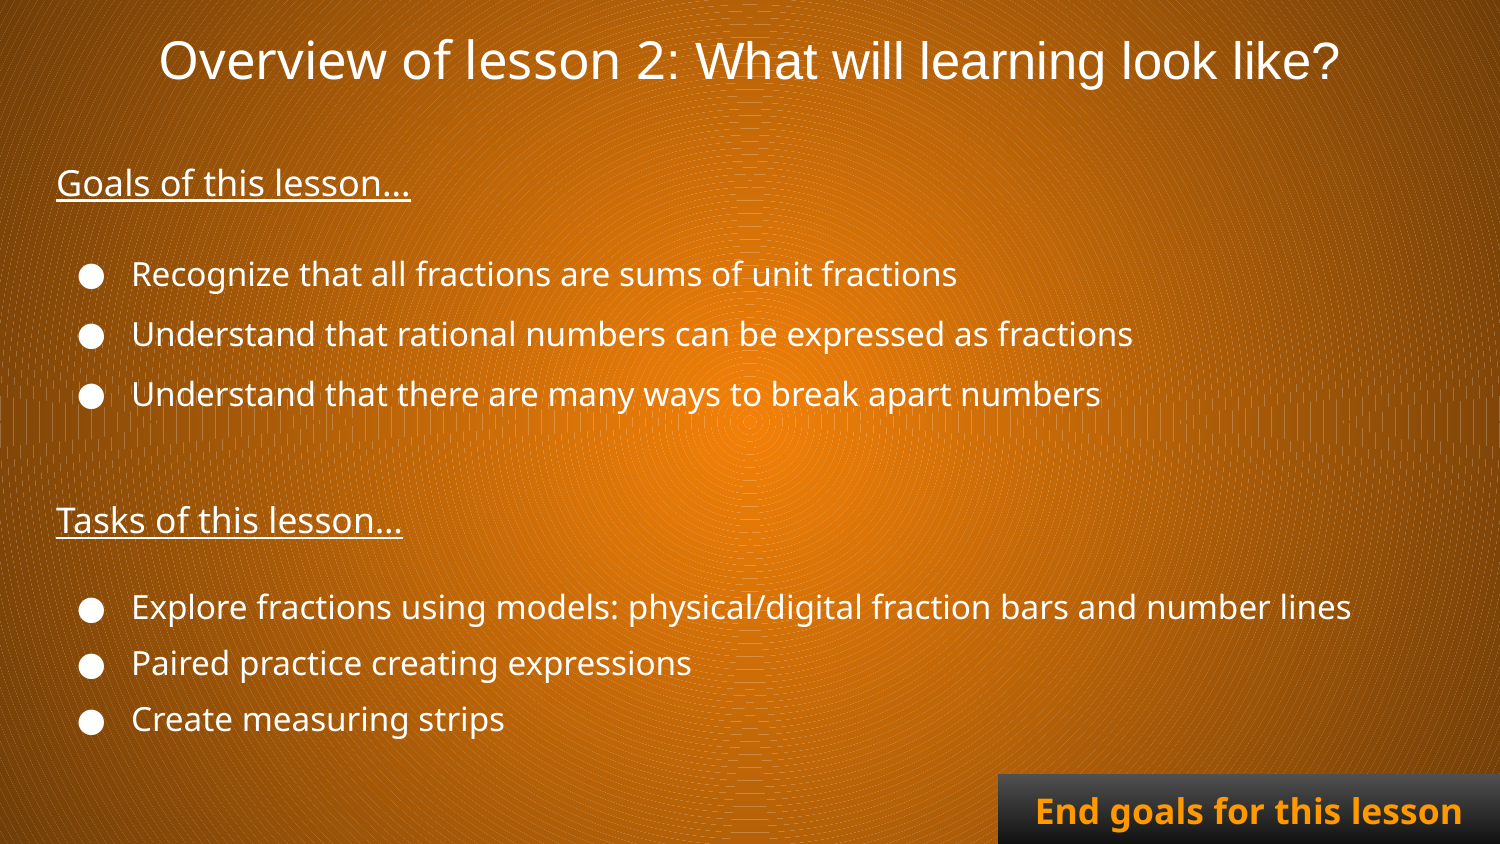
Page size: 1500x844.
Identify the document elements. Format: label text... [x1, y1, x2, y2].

title Tasks of this lesson… [40, 484, 740, 555]
list Recognize that all fractions are sums of unit fractions Understand that rational numbers can be expressed as fractions Understand that there are many ways to break apart numbers [40, 218, 1500, 470]
text_box End goals for this lesson [998, 774, 1500, 844]
title Goals of this lesson… [40, 147, 740, 217]
text_box Overview of lesson 2: What will learning look like? [28, 12, 1472, 107]
list Explore fractions using models: physical/digital fraction bars and number lines Paired practice creating expressions Create measuring strips [40, 555, 1485, 763]
